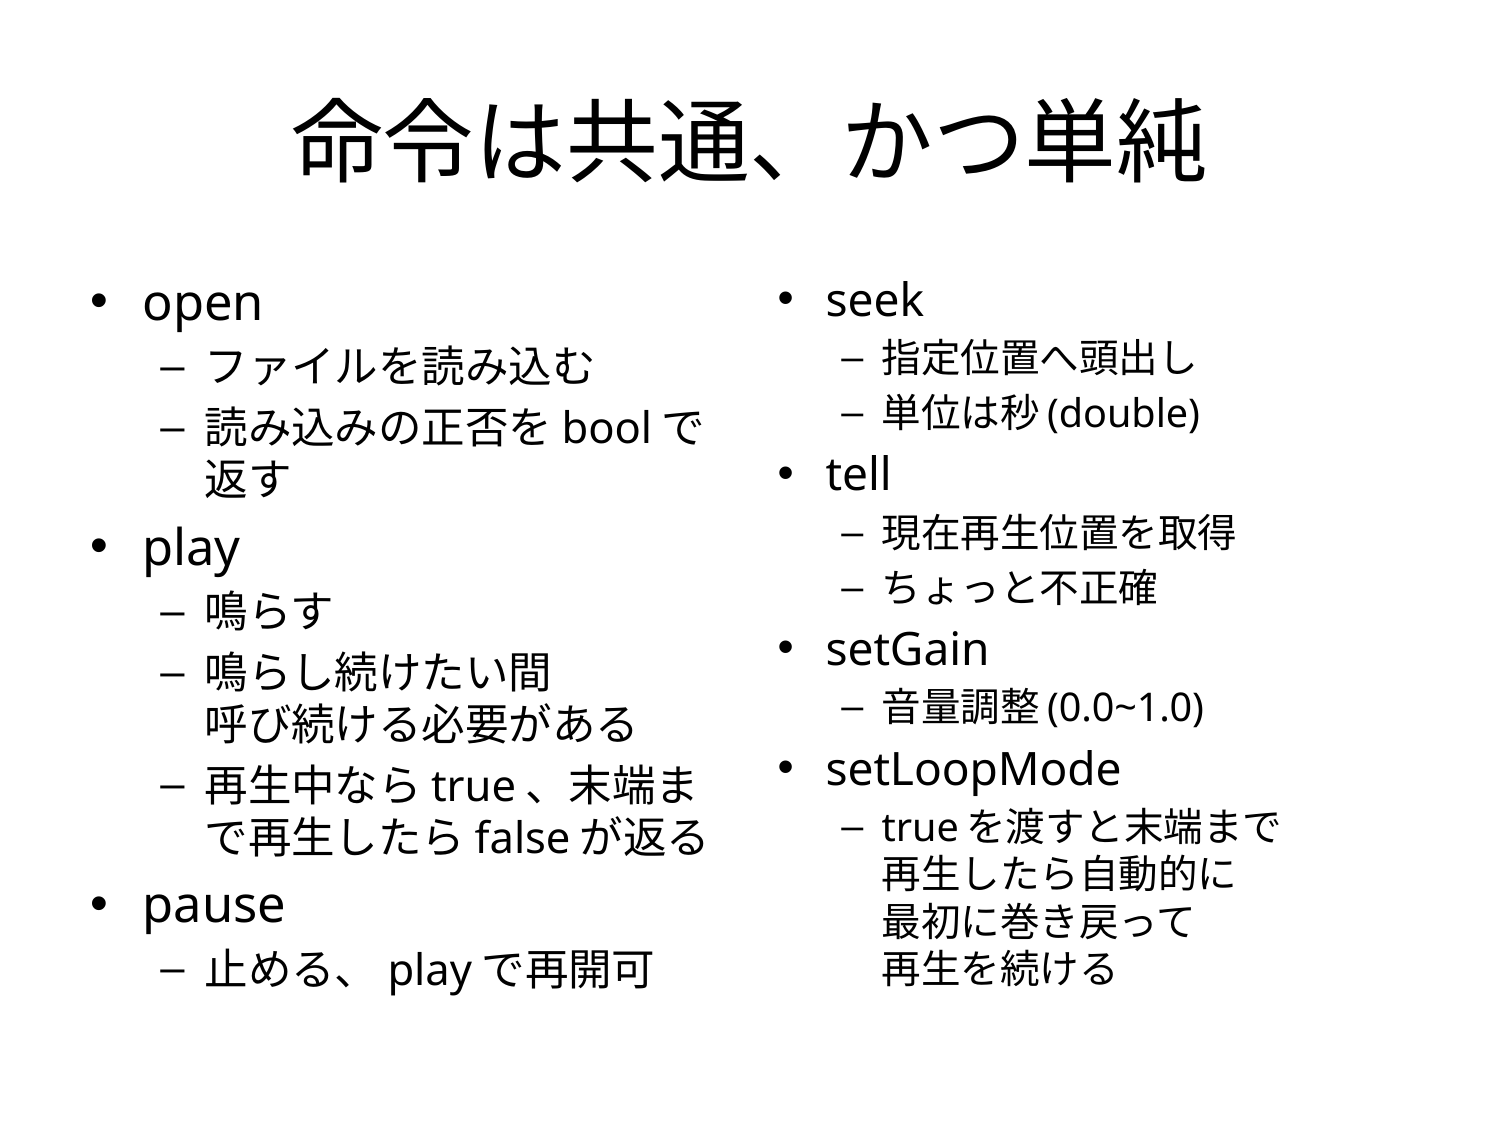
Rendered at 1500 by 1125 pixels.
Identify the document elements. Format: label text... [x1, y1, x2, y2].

list open ファイルを読み込む 読み込みの正否をboolで返す play 鳴らす 鳴らし続けたい間 呼び続ける必要がある 再生中ならtrue、末端まで再生したらfalseが返る pause 止める、playで再開可 [75, 262, 738, 1005]
list seek 指定位置へ頭出し 単位は秒(double) tell 現在再生位置を取得 ちょっと不正確 setGain 音量調整(0.0~1.0) setLoopMode trueを渡すと末端まで 再生したら自動的に 最初に巻き戻って 再生を続ける [762, 262, 1425, 1005]
title 命令は共通、かつ単純 [75, 45, 1425, 233]
